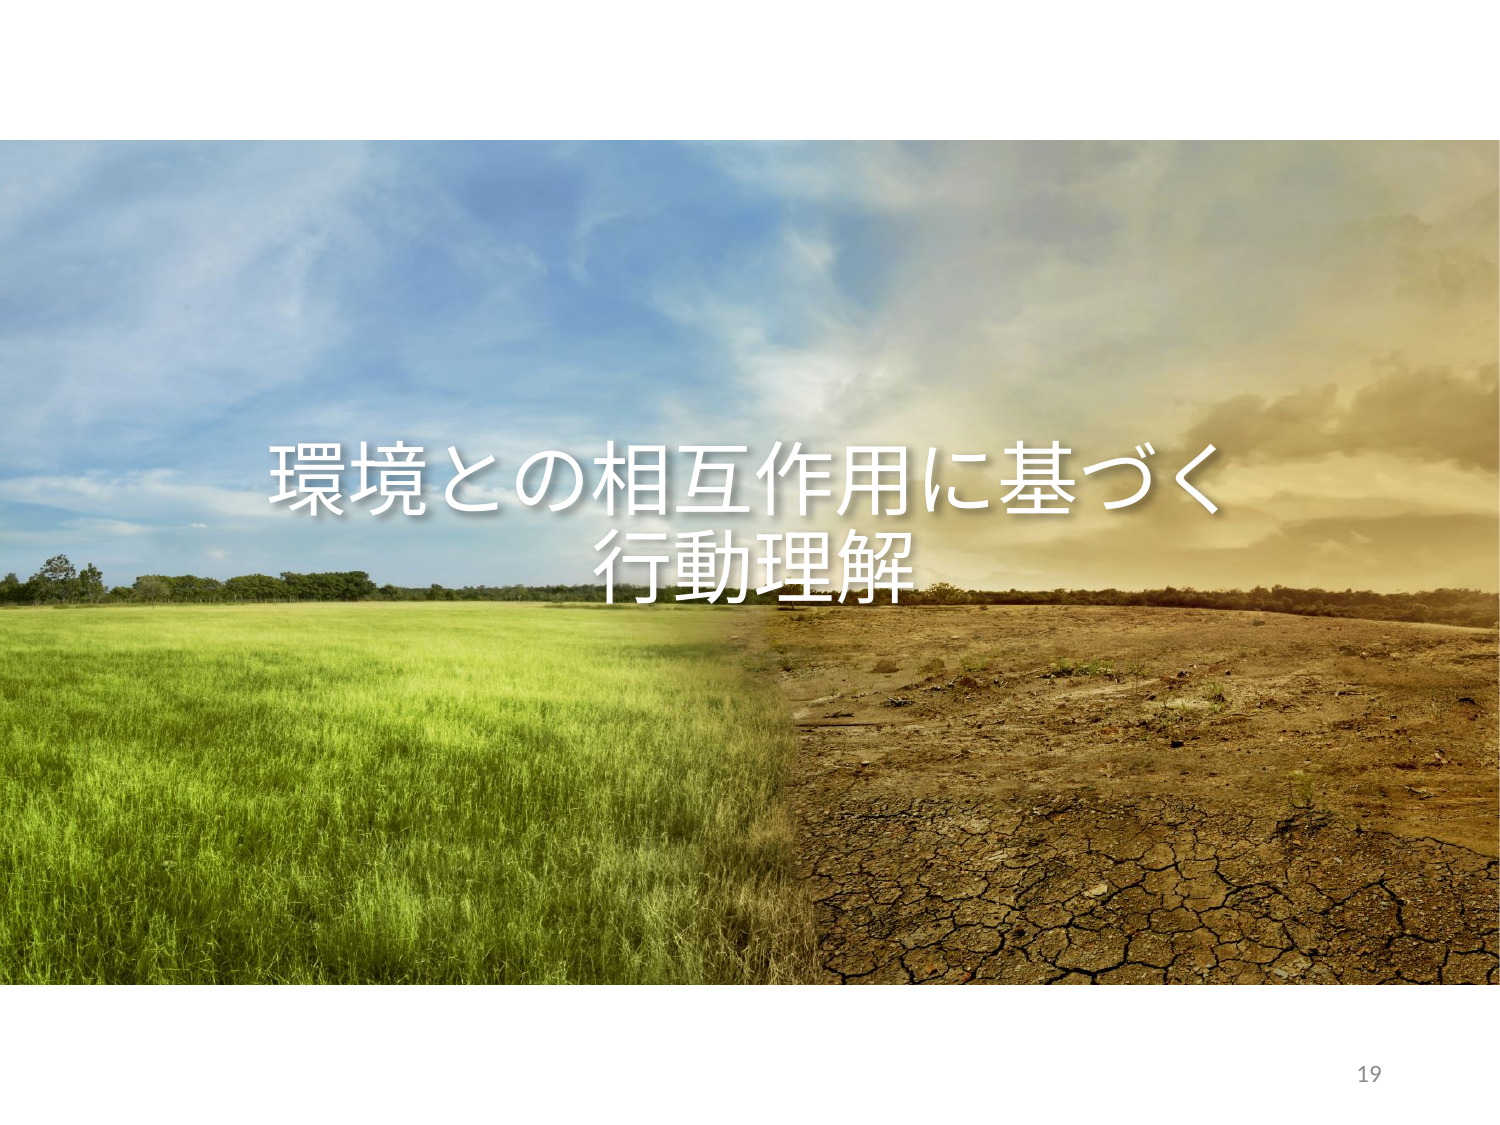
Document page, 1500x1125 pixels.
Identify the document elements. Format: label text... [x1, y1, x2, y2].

picture [0, 140, 1500, 985]
slide_number 19 [1059, 1042, 1397, 1103]
